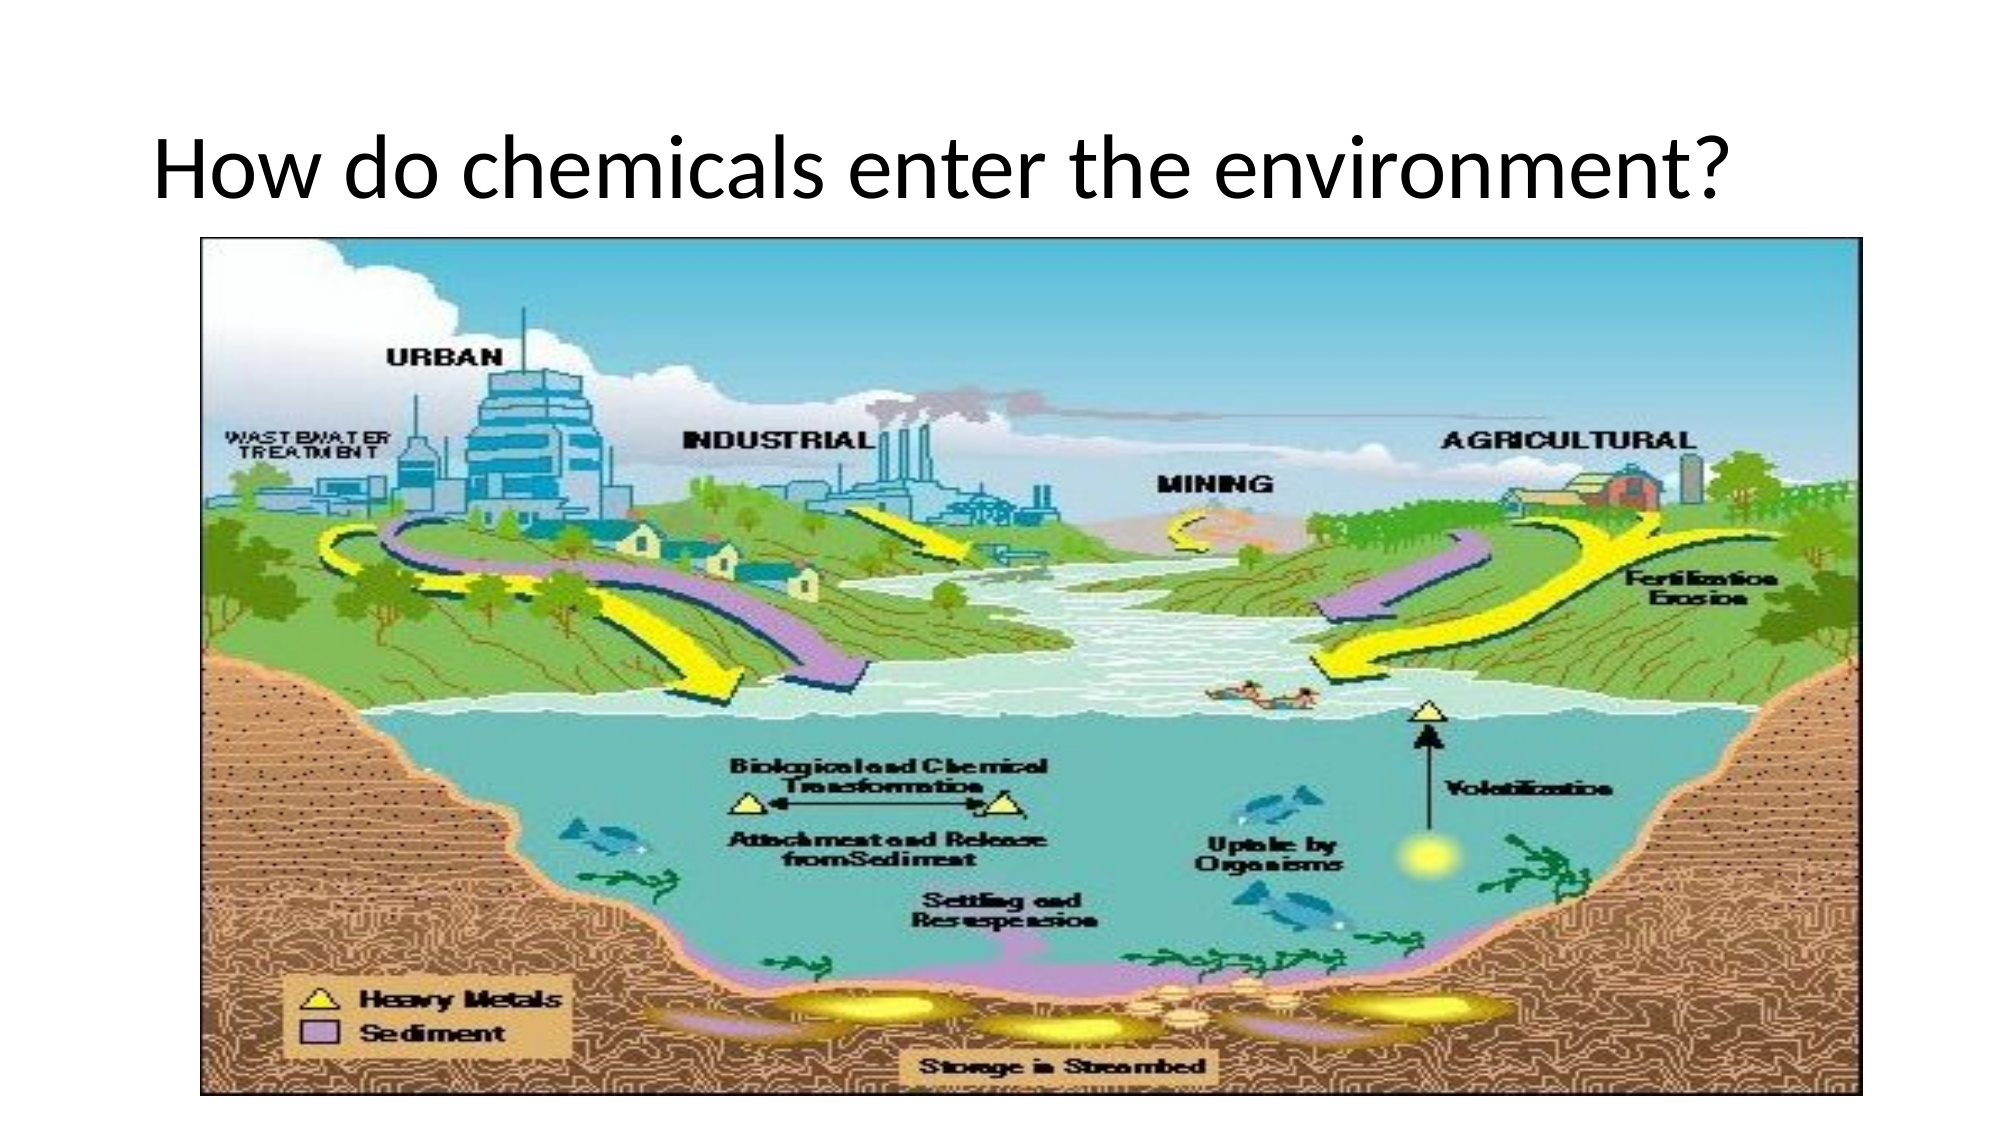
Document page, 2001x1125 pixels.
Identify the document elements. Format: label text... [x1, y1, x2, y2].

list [200, 237, 1863, 1096]
title How do chemicals enter the environment? [137, 59, 1863, 278]
